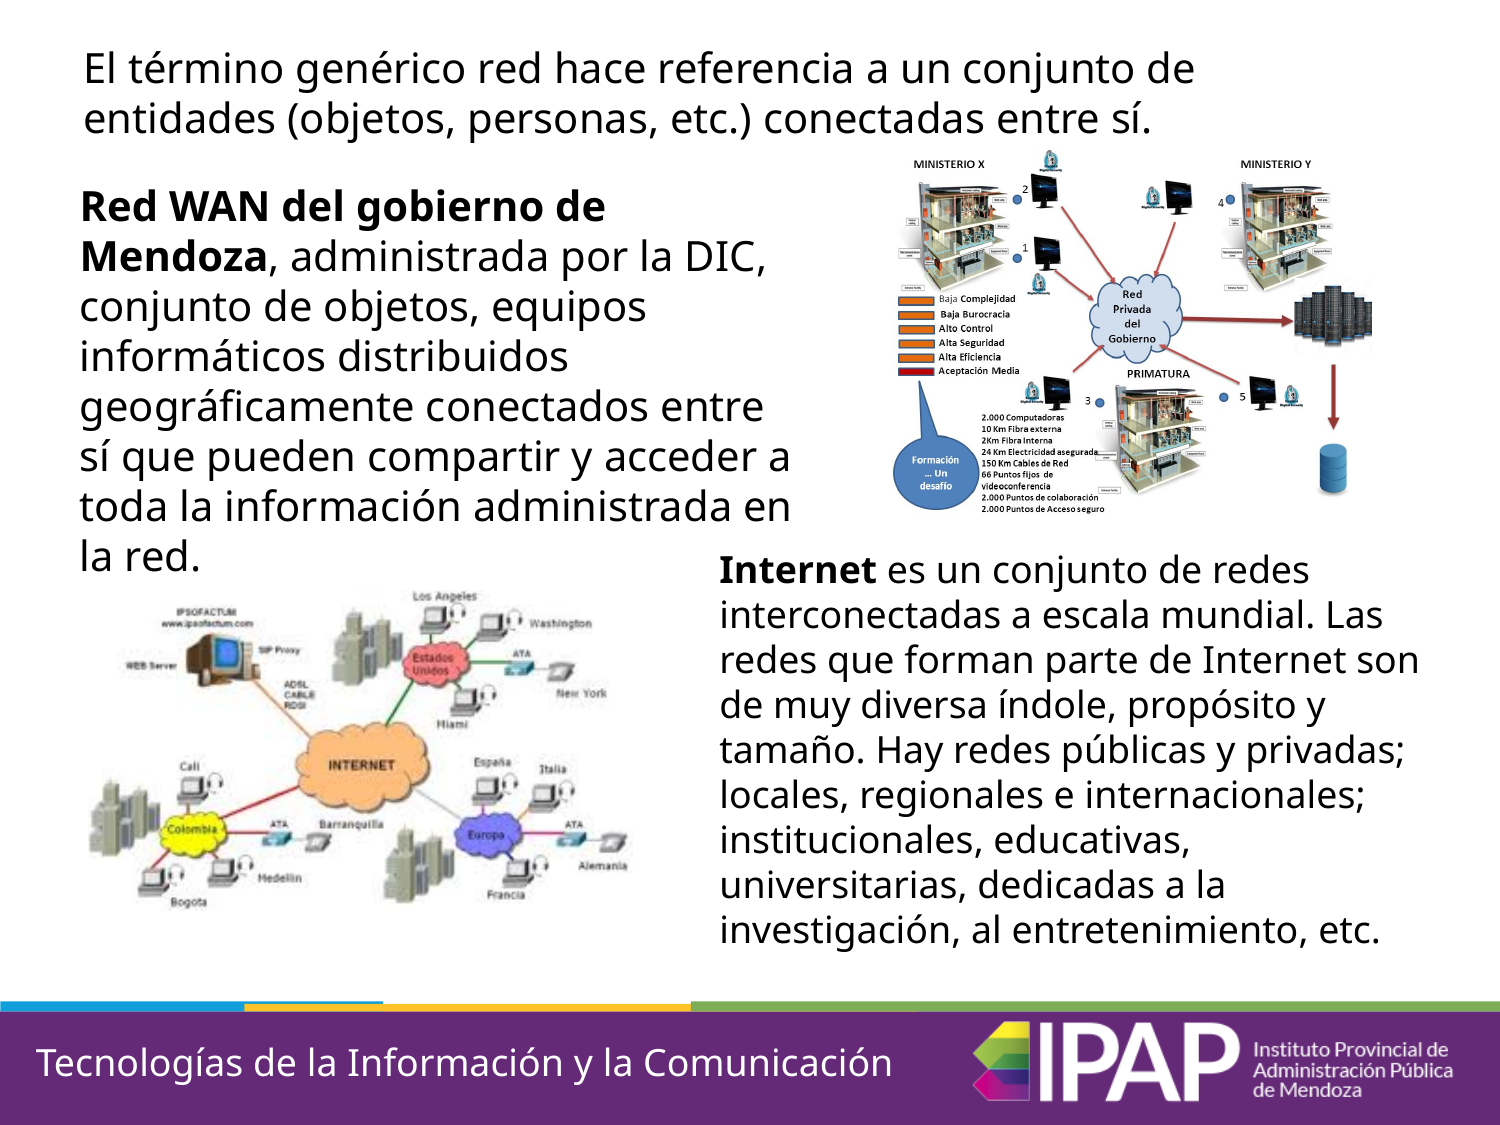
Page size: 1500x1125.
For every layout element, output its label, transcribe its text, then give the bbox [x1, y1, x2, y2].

picture [891, 148, 1381, 516]
text_box [689, 999, 1500, 1013]
text_box [0, 1013, 1500, 1125]
text_box [0, 999, 385, 1013]
picture [88, 590, 633, 911]
text_box [242, 1002, 689, 1013]
text_box Red WAN del gobierno de Mendoza, administrada por la DIC, conjunto de objetos, equipos informáticos distribuidos geográficamente conectados entre sí que pueden compartir y acceder a toda la información administrada en la red. [64, 172, 815, 588]
text_box El término genérico red hace referencia a un conjunto de entidades (objetos, personas, etc.) conectadas entre sí. [68, 34, 1341, 149]
picture [968, 1011, 1457, 1114]
text_box Tecnologías de la Información y la Comunicación [21, 1031, 910, 1092]
text_box Internet es un conjunto de redes interconectadas a escala mundial. Las redes que forman parte de Internet son de muy diversa índole, propósito y tamaño. Hay redes públicas y privadas; locales, regionales e internacionales; institucionales, educativas, universitarias, dedicadas a la investigación, al entretenimiento, etc. [704, 538, 1455, 959]
